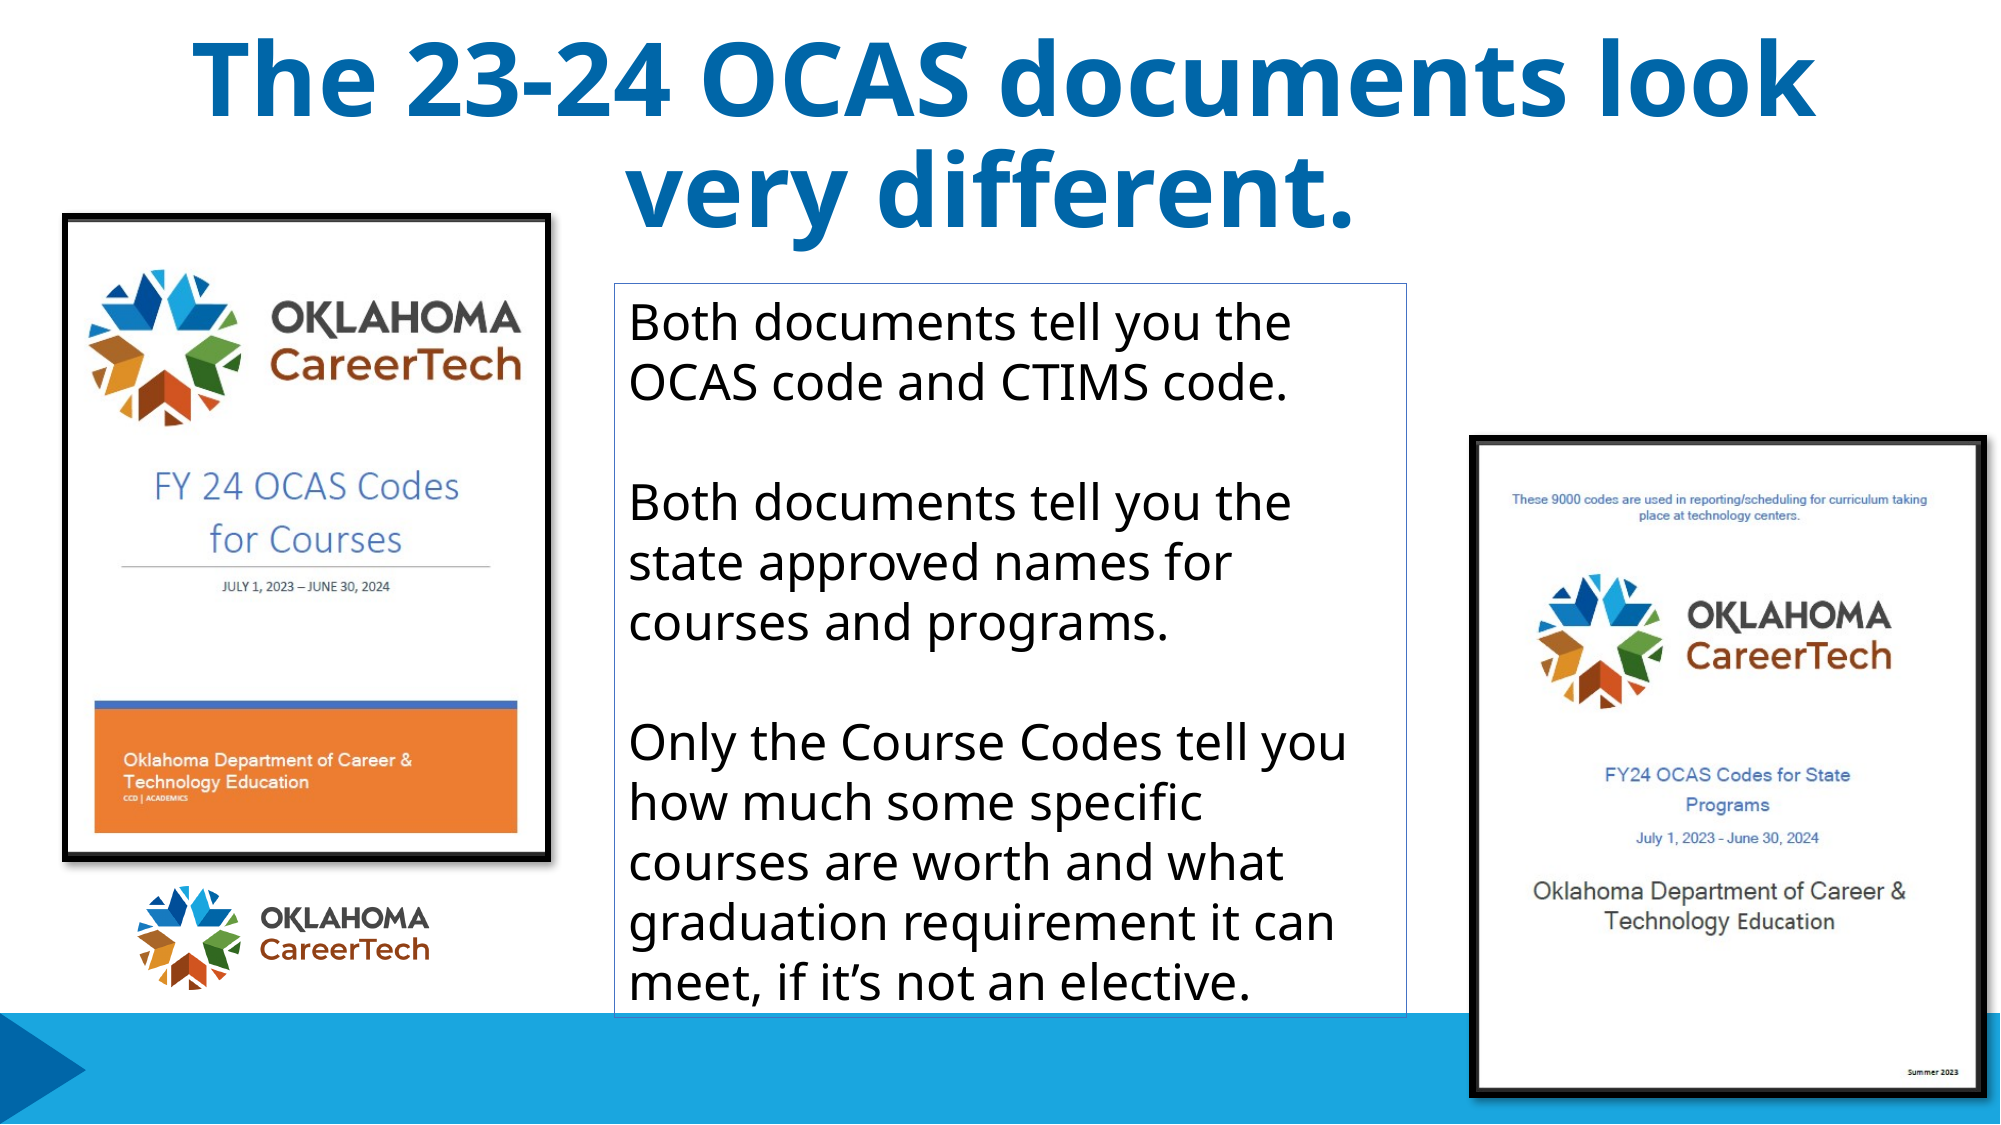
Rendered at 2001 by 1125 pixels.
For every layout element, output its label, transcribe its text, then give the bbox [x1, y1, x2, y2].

picture [68, 218, 545, 856]
title The 23-24 OCAS documents look very different. [137, 20, 1872, 258]
text_box Both documents tell you the OCAS code and CTIMS code. Both documents tell you the state approved names for courses and programs. Only the Course Codes tell you how much some specific courses are worth and what graduation requirement it can meet, if it’s not an elective. [614, 283, 1407, 1018]
picture [1475, 440, 1981, 1092]
picture [137, 886, 438, 990]
